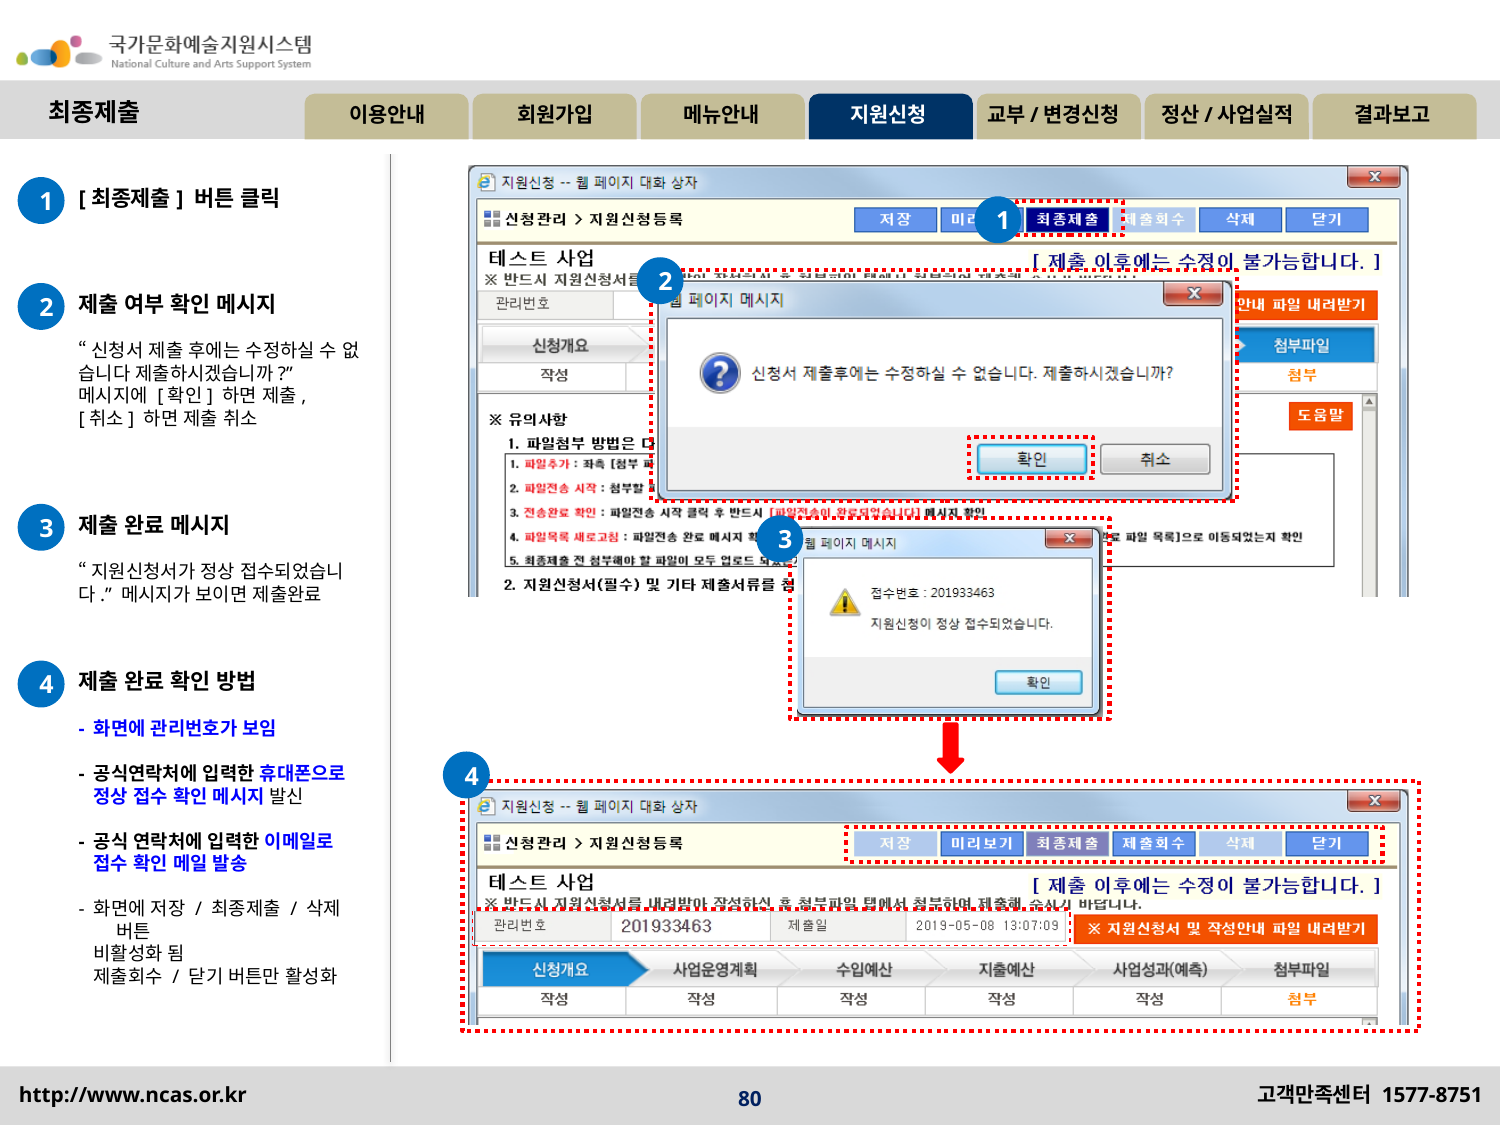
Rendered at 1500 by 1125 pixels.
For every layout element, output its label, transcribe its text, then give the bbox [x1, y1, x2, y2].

text_box 최종제출 [33, 89, 156, 135]
text_box [490, 779, 1421, 1033]
picture [466, 787, 1412, 1025]
text_box 4 [440, 749, 492, 800]
text_box [936, 725, 965, 774]
text_box [1106, 606, 1112, 721]
picture [466, 163, 1412, 718]
text_box [460, 1028, 472, 1033]
text_box 제출 여부 확인 메시지 “신청서 제출 후에는 수정하실 수 없 습니다 제출하시겠습니까?” 메시지에 [확인] 하면 제출, [취소] 하면 제출 취소 [63, 283, 396, 437]
text_box [788, 605, 793, 721]
text_box 3 [15, 501, 63, 553]
text_box 1 [15, 174, 63, 227]
text_box 제출 완료 메시지 “지원신청서가 정상 접수되었습니다.” 메시지가 보이면 제출완료 [63, 503, 387, 613]
picture [6, 24, 324, 77]
text_box 제출 완료 확인 방법 - 화면에 관리번호가 보임 - 공식연락처에 입력한 휴대폰으로 정상 접수 확인 메시지 발신 - 공식 연락처에 입력한 이메일로 접수 확인 메일 발송 - 화면에 저장 / 최종제출 / 삭제 버튼 비활성화 됨 제출회수 / 닫기 버튼만 활성화 [63, 660, 387, 995]
text_box 4 [15, 658, 63, 710]
text_box 2 [15, 280, 63, 332]
text_box [최종제출] 버튼 클릭 [63, 177, 408, 218]
